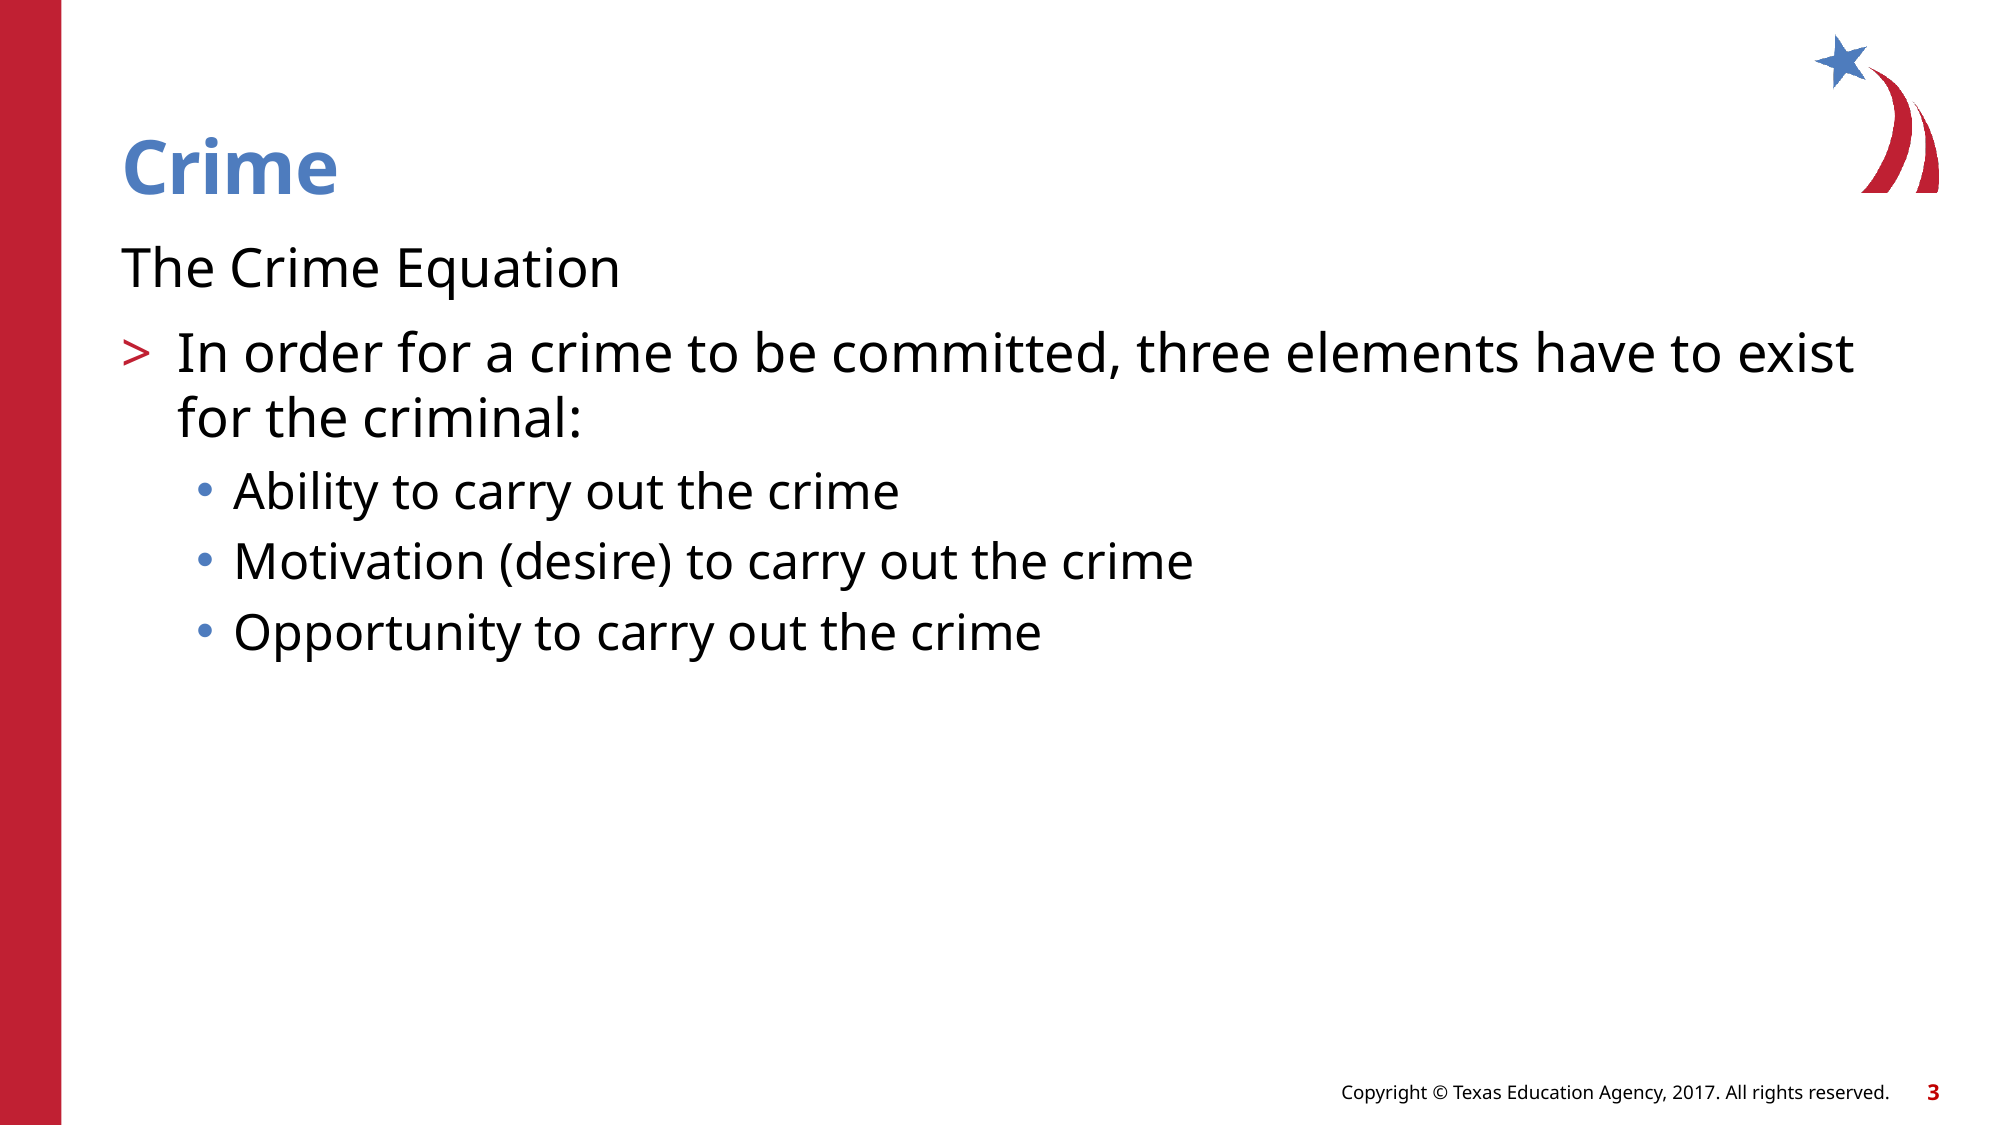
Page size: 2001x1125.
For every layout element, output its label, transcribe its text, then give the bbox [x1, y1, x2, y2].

list The Crime Equation In order for a crime to be committed, three elements have to exist for the criminal: Ability to carry out the crime Motivation (desire) to carry out the crime Opportunity to carry out the crime [121, 233, 1936, 1010]
title Crime [121, 66, 1772, 211]
picture [1814, 34, 1939, 193]
